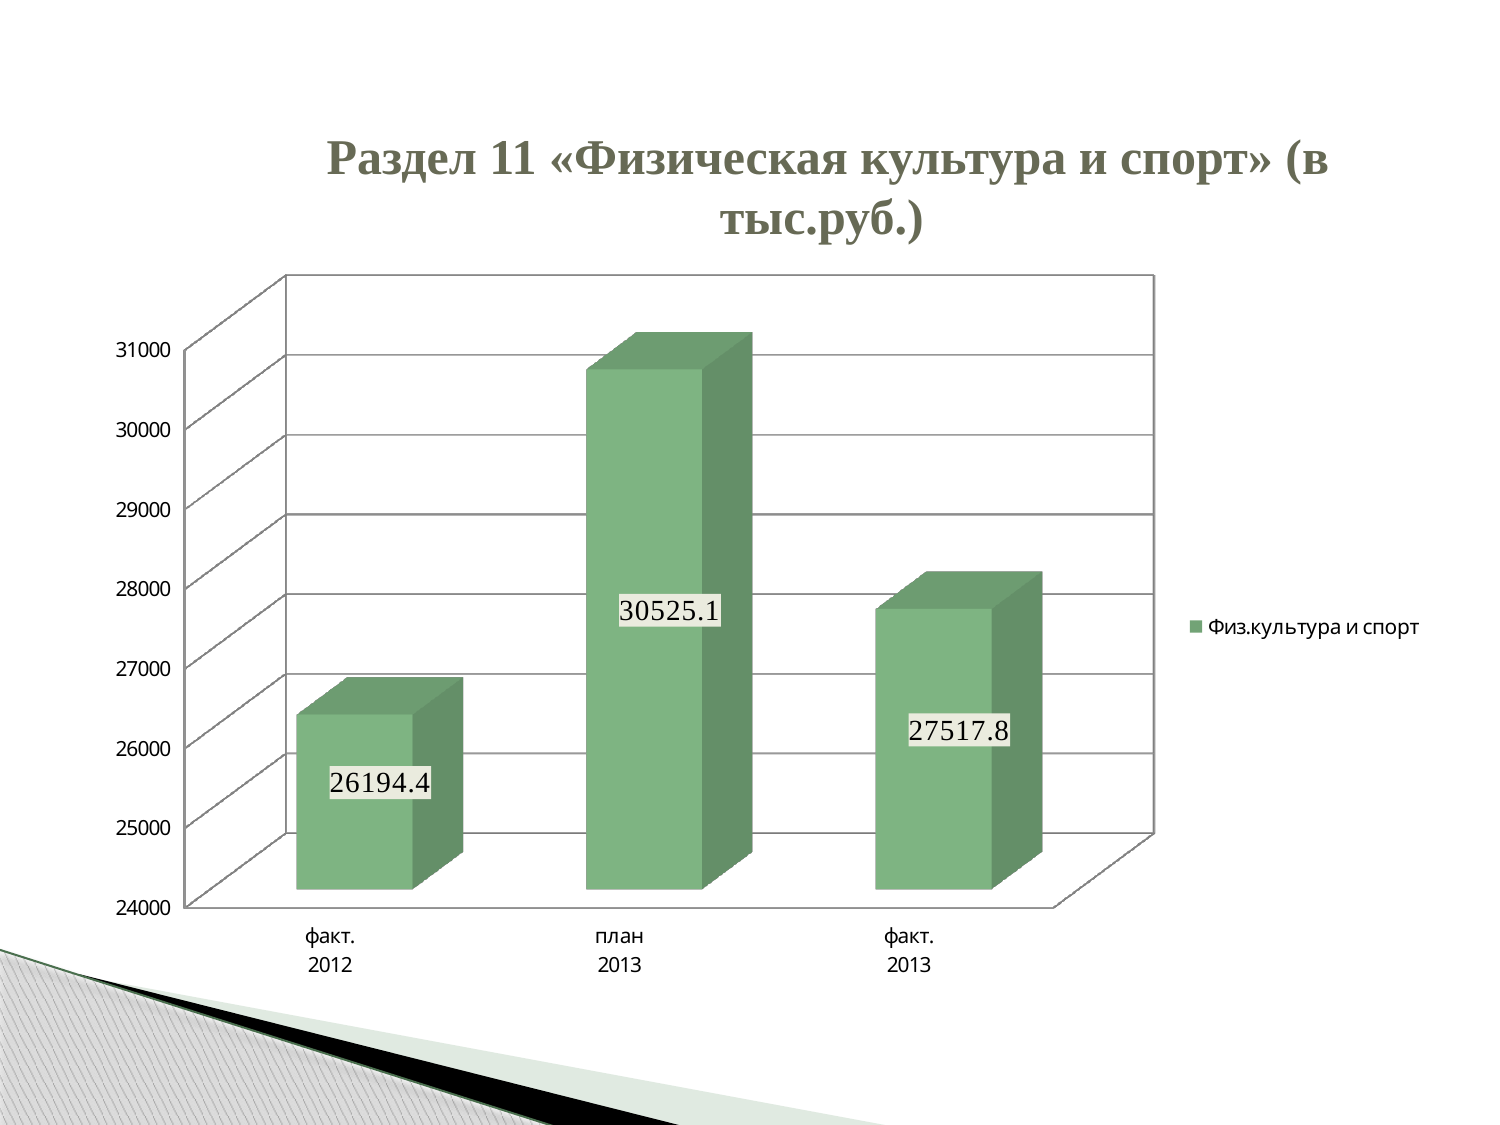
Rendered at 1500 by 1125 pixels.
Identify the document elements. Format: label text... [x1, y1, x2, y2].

chart [88, 255, 1439, 998]
title Раздел 11 «Физическая культура и спорт» (в тыс.руб.) [218, 66, 1425, 255]
